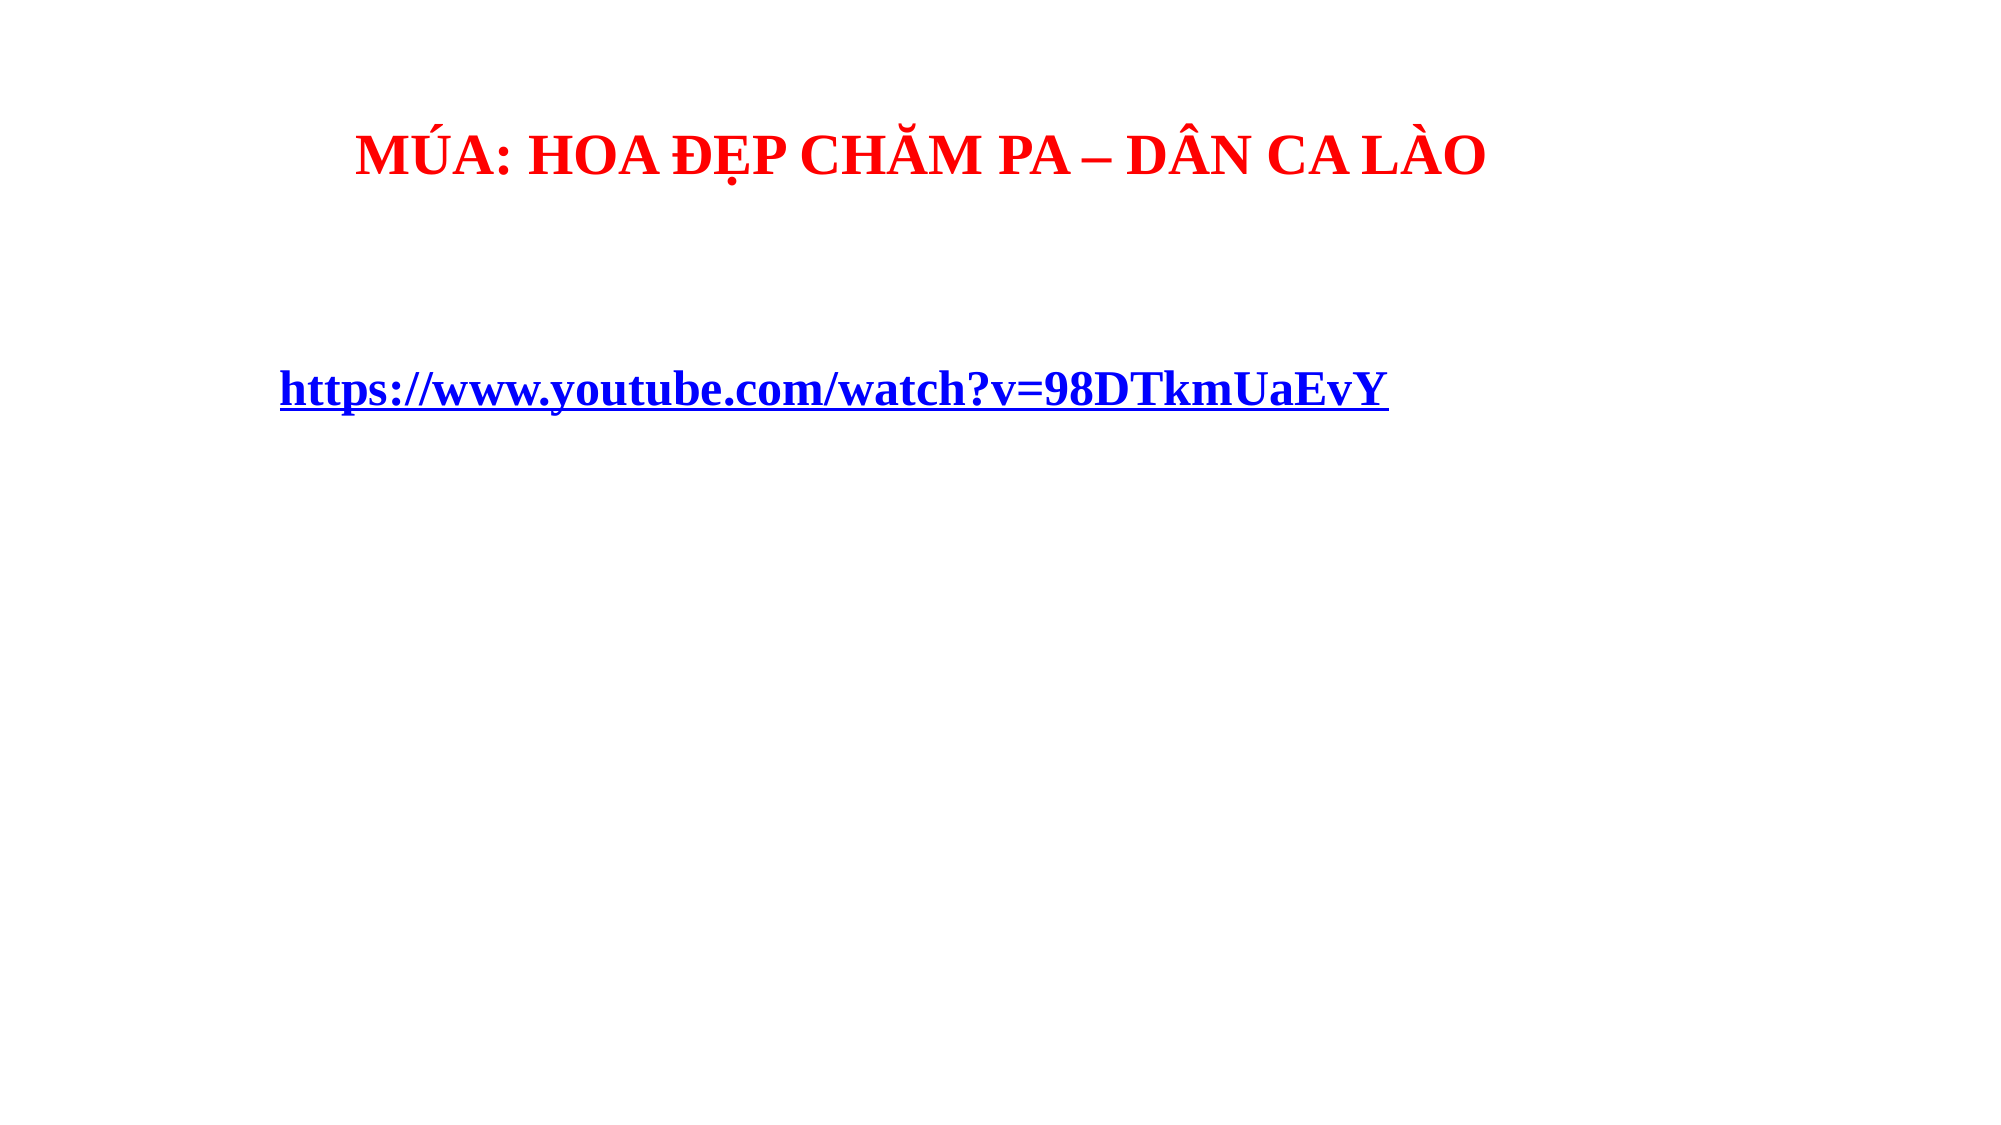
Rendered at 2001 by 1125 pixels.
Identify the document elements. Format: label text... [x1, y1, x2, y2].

text_box https://www.youtube.com/watch?v=98DTkmUaEvY [265, 347, 1611, 423]
text_box MÚA: HOA ĐẸP CHĂM PA – DÂN CA LÀO [169, 108, 1674, 194]
